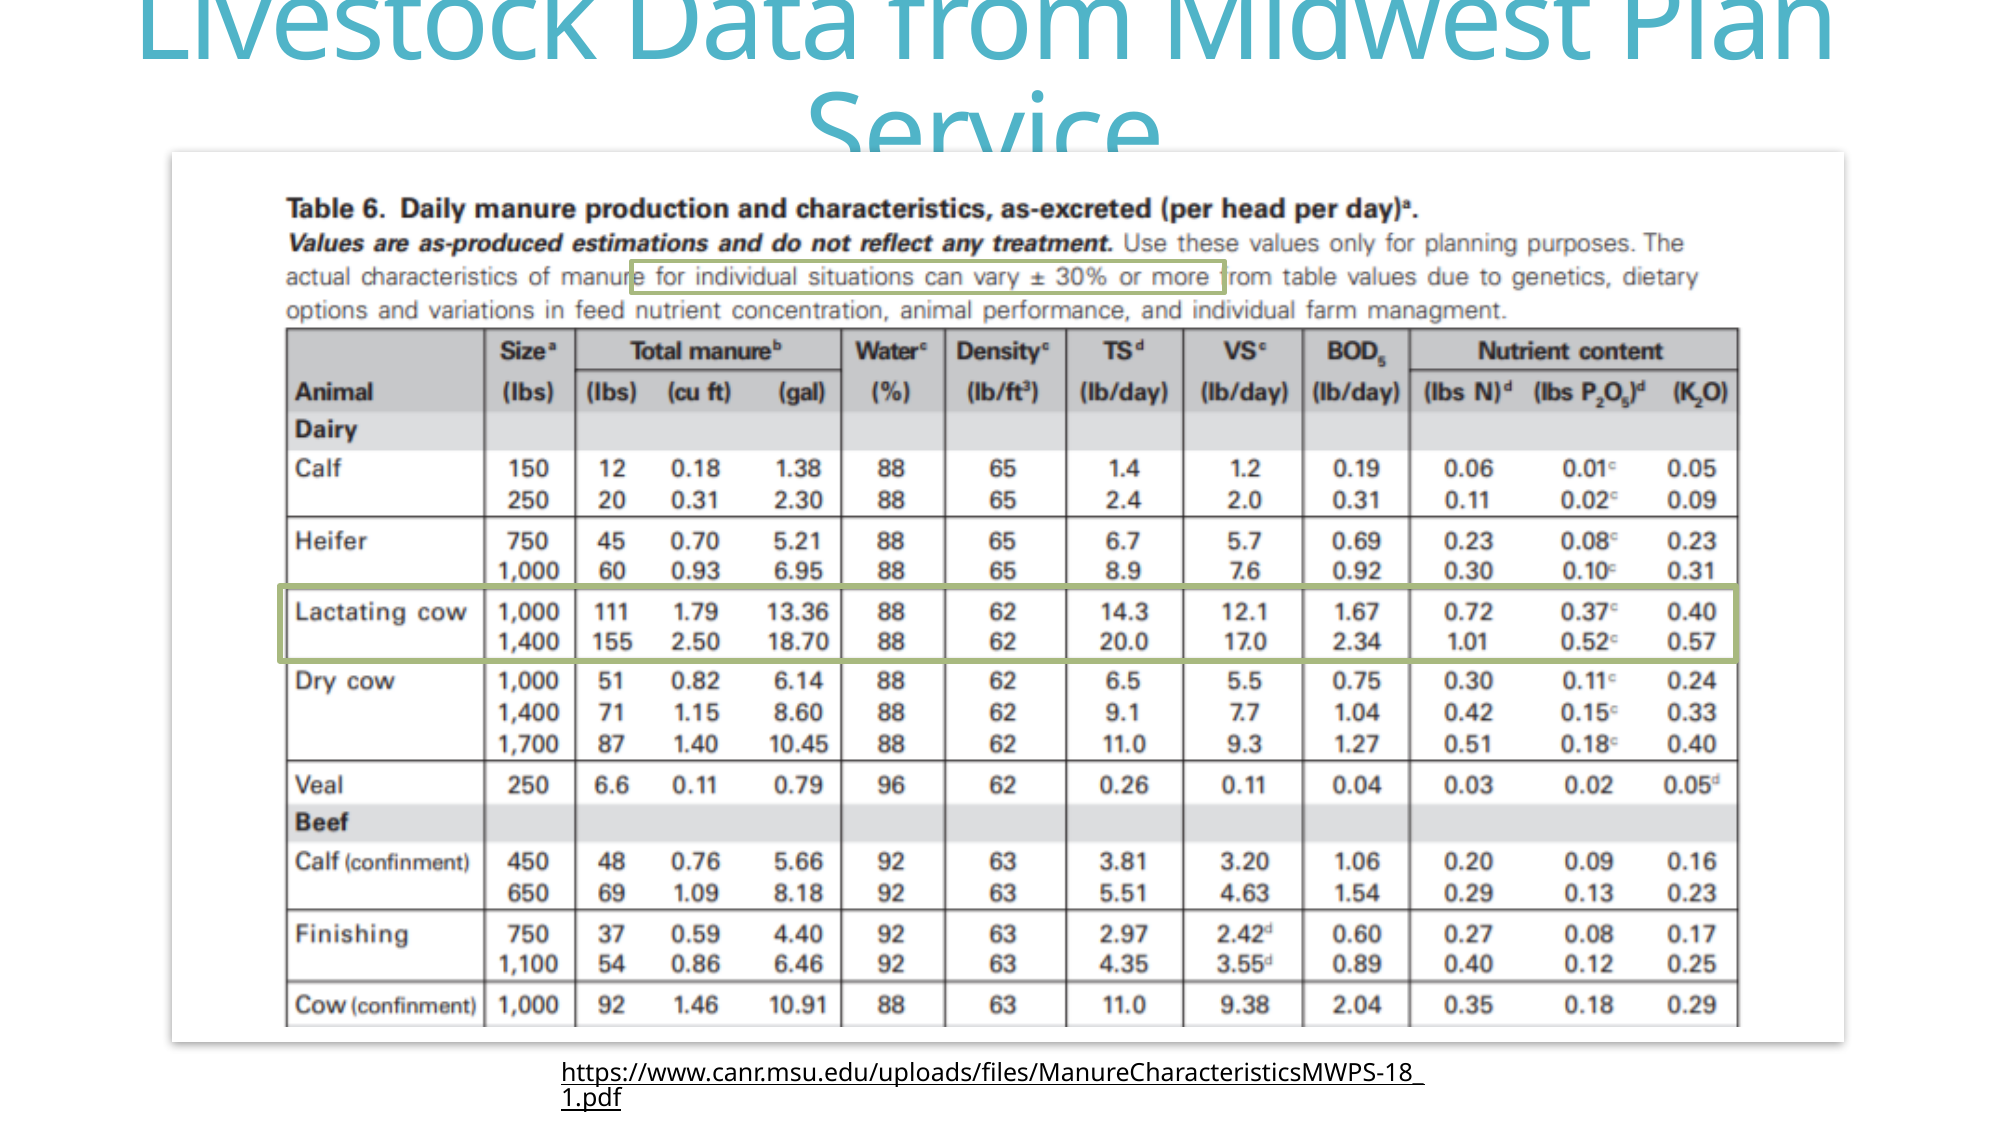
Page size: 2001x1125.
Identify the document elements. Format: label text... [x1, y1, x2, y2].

text_box https://www.canr.msu.edu/uploads/files/ManureCharacteristicsMWPS-18_1.pdf [546, 1049, 1454, 1125]
title Livestock Data from Midwest Plan Service [59, 0, 1911, 219]
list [185, 166, 1830, 1028]
